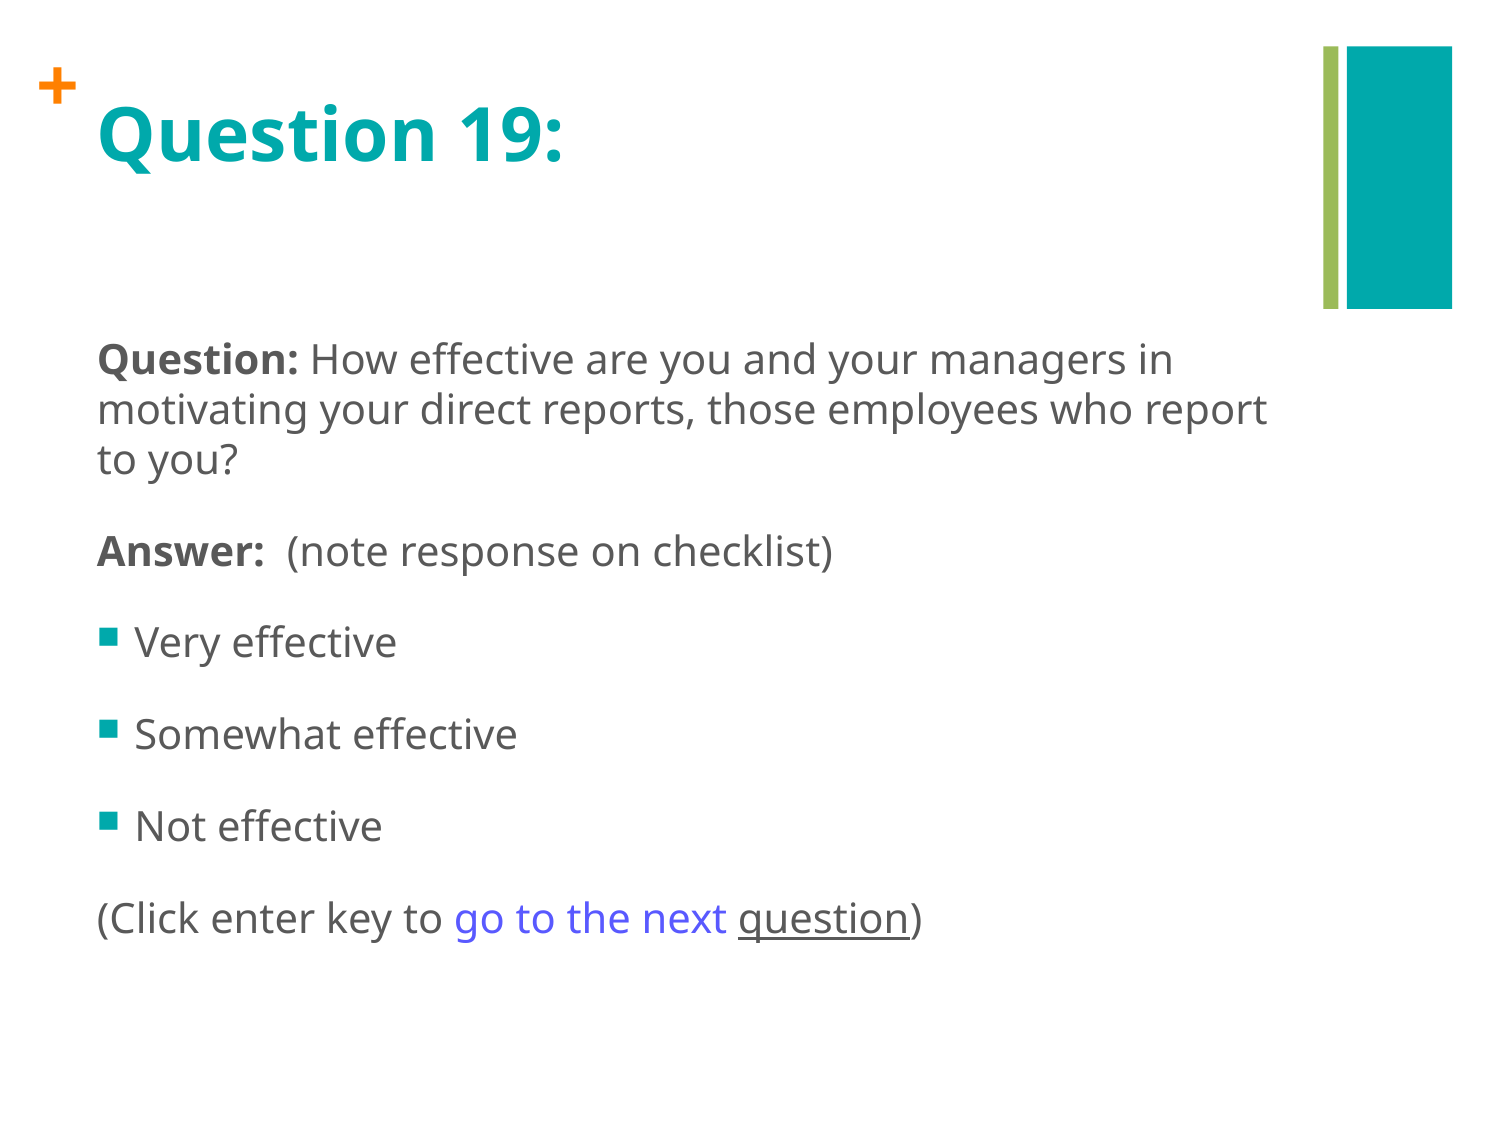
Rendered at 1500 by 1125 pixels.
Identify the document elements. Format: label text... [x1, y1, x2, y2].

list Question: How effective are you and your managers in motivating your direct reports, those employees who report to you? Answer: (note response on checklist) Very effective Somewhat effective Not effective (Click enter key to go to the next question) [81, 324, 1322, 1005]
title Question 19: [81, 79, 1322, 263]
